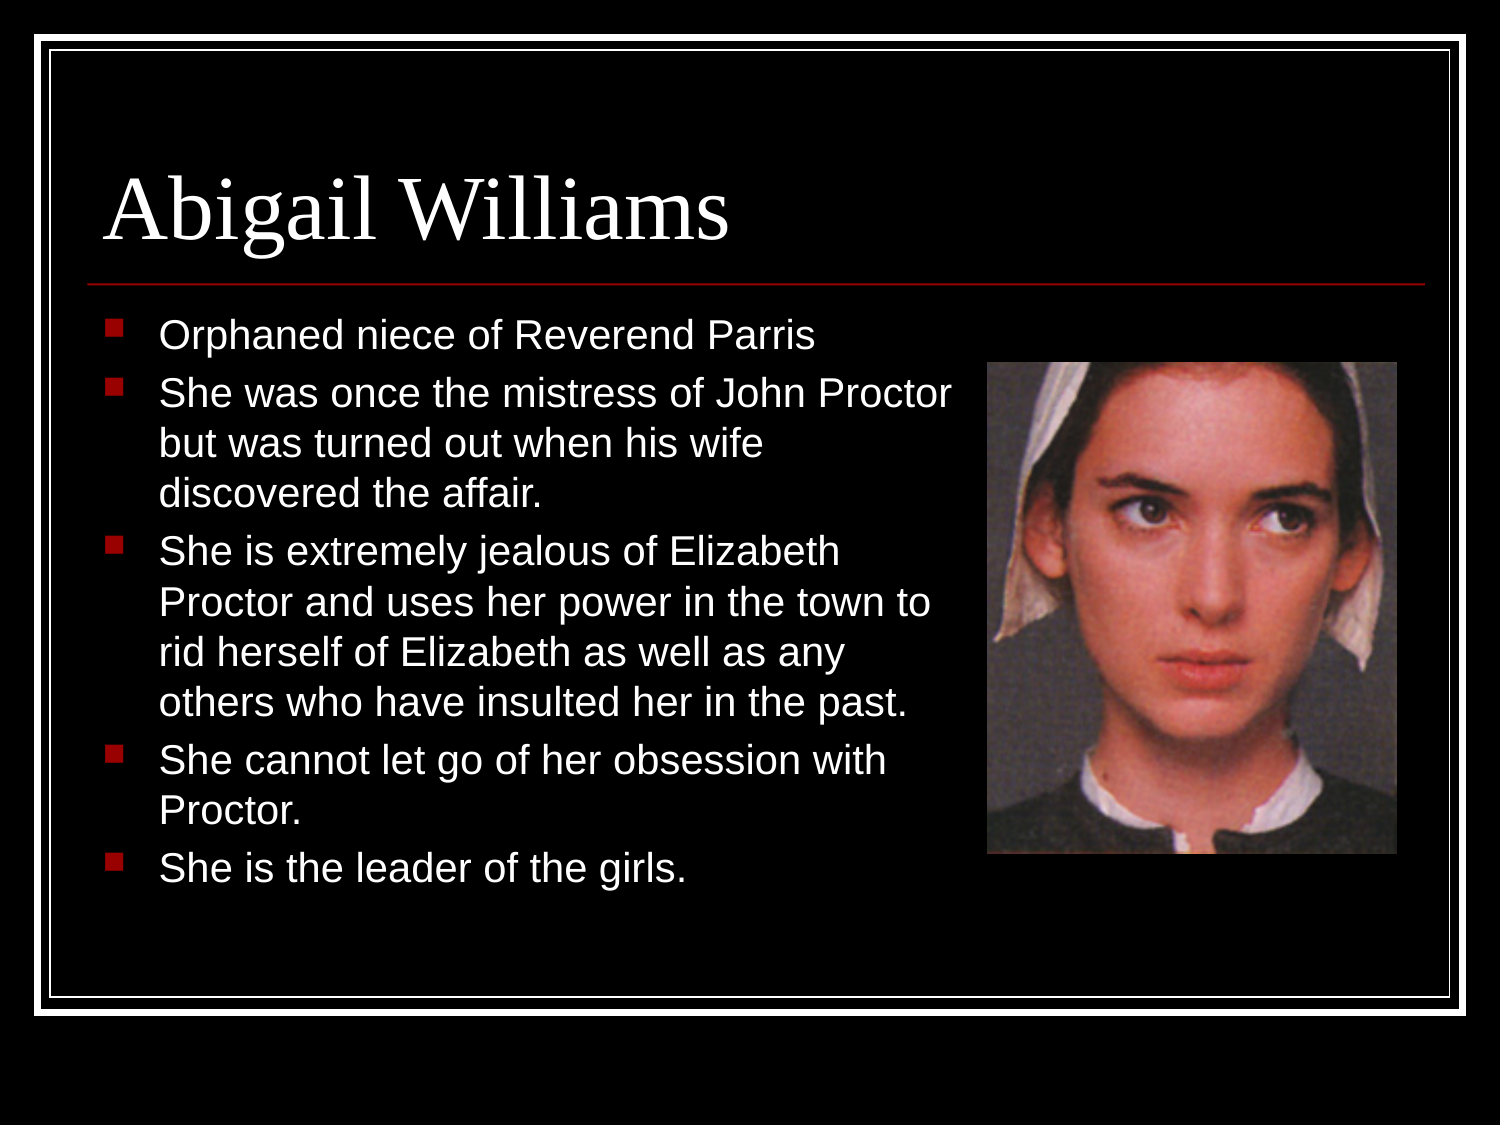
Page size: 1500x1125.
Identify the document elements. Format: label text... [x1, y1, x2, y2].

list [987, 362, 1397, 854]
list Orphaned niece of Reverend Parris She was once the mistress of John Proctor but was turned out when his wife discovered the affair. She is extremely jealous of Elizabeth Proctor and uses her power in the town to rid herself of Elizabeth as well as any others who have insulted her in the past. She cannot let go of her obsession with Proctor. She is the leader of the girls. [87, 299, 988, 963]
title Abigail Williams [87, 77, 1426, 266]
